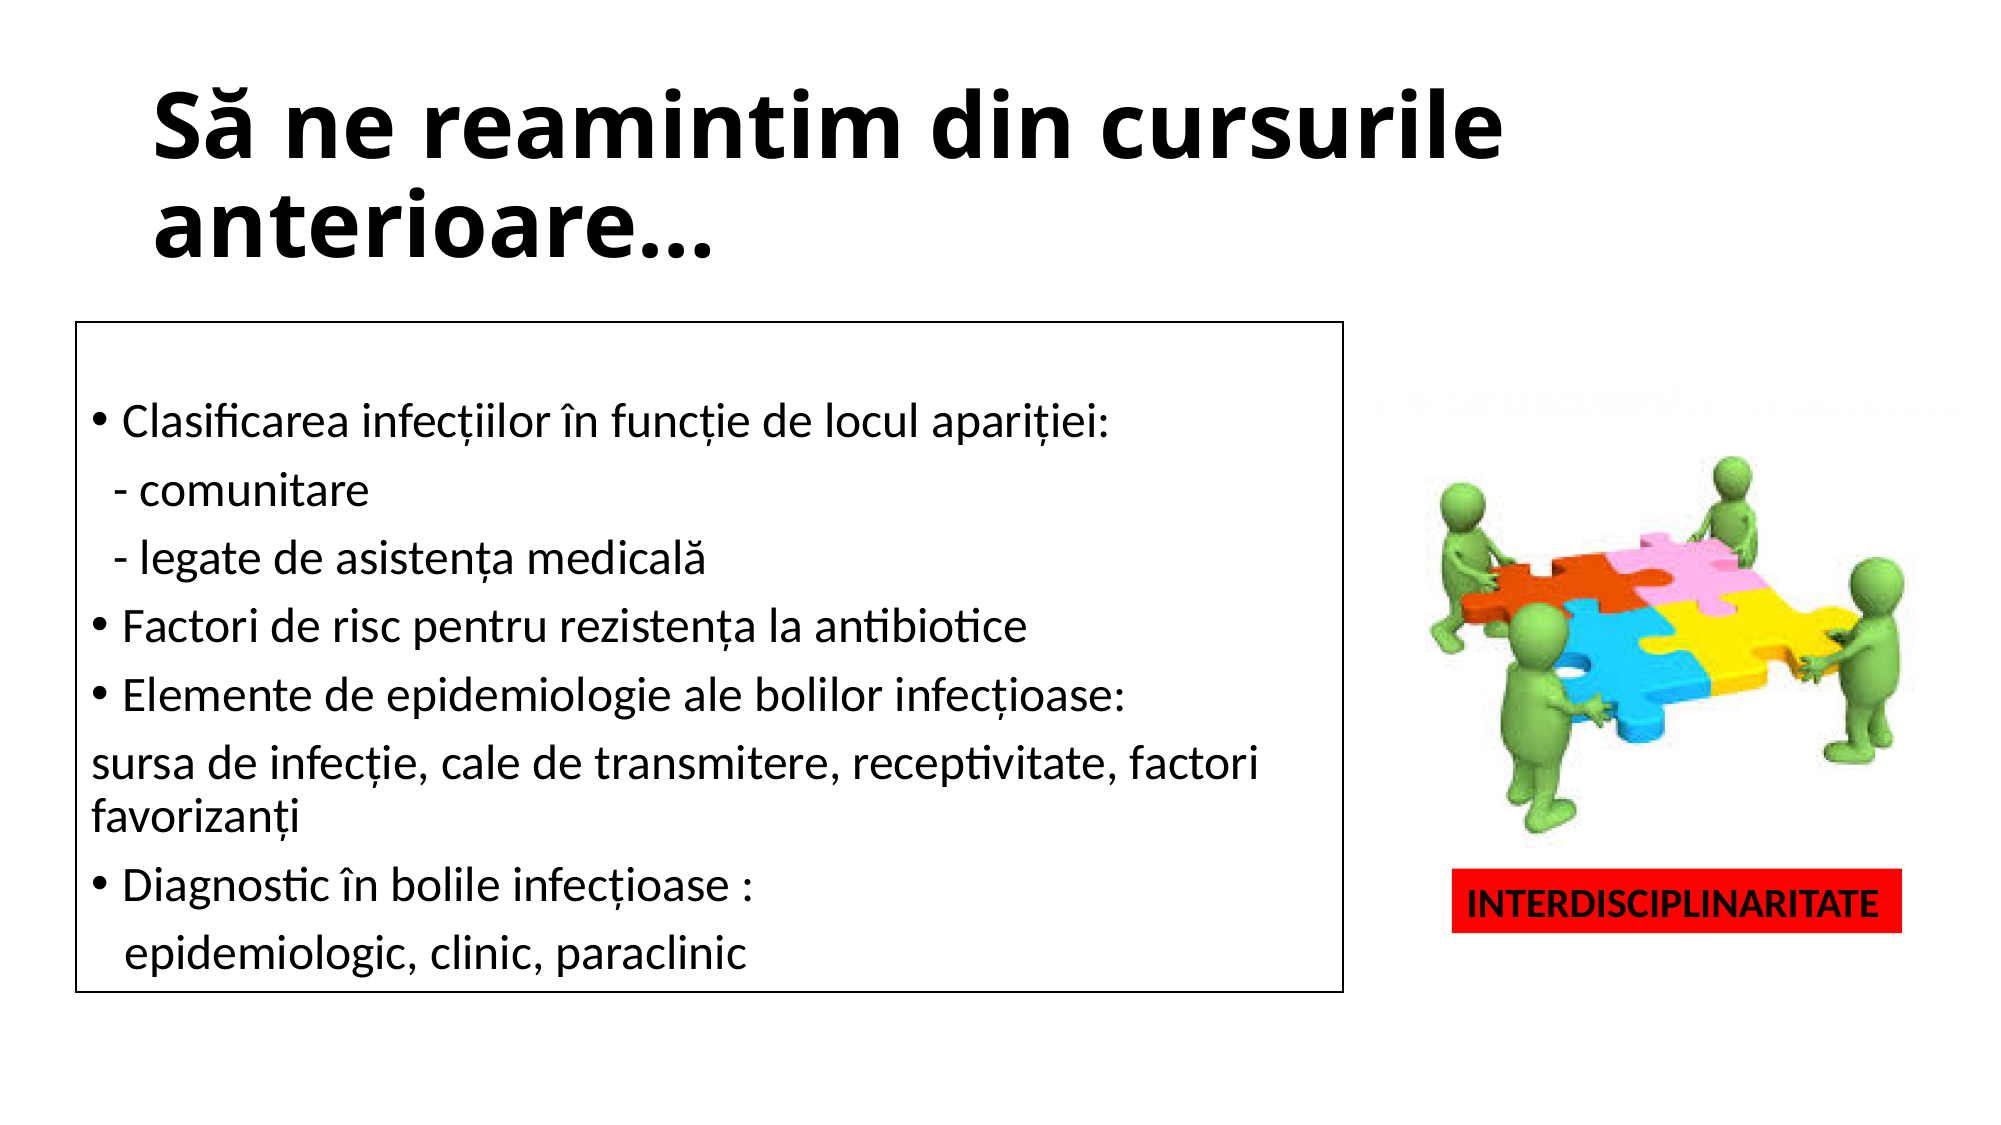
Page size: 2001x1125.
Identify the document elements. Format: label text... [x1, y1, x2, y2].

title Să ne reamintim din cursurile anterioare… [137, 91, 1863, 265]
picture [1366, 378, 1965, 882]
list Clasificarea infecțiilor în funcție de locul apariției: - comunitare - legate de asistența medicală Factori de risc pentru rezistența la antibiotice Elemente de epidemiologie ale bolilor infecțioase: sursa de infecție, cale de transmitere, receptivitate, factori favorizanți Diagnostic în bolile infecțioase : epidemiologic, clinic, paraclinic [75, 321, 1344, 993]
text_box INTERDISCIPLINARITATE [1451, 882, 1902, 934]
